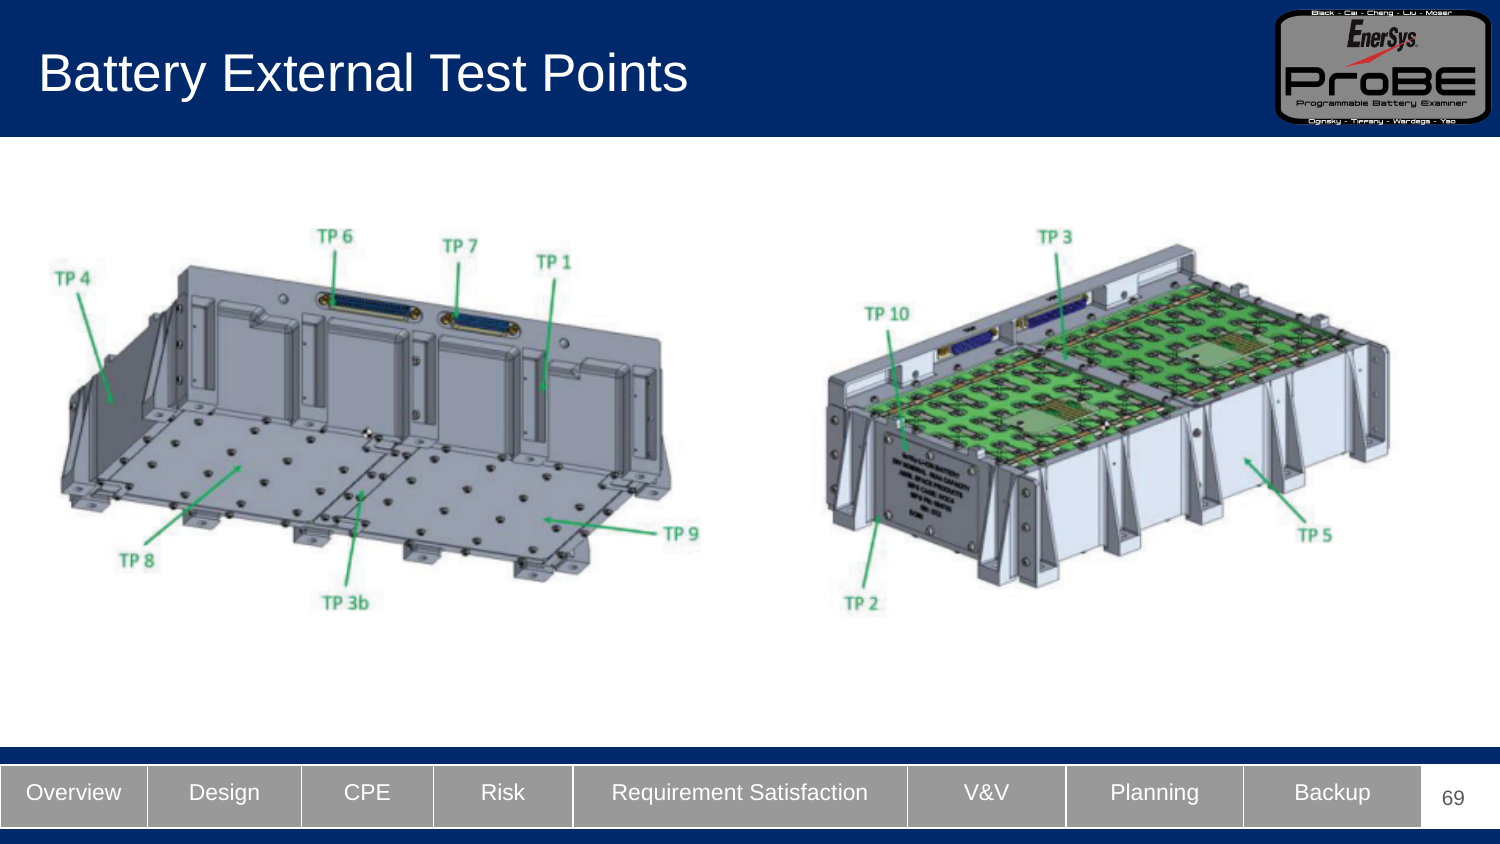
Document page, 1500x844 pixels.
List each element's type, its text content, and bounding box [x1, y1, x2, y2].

picture [744, 225, 1431, 619]
picture [1266, 0, 1500, 135]
slide_number ‹#› [1389, 764, 1480, 830]
title Battery External Test Points [23, 23, 1265, 118]
picture [23, 227, 723, 616]
